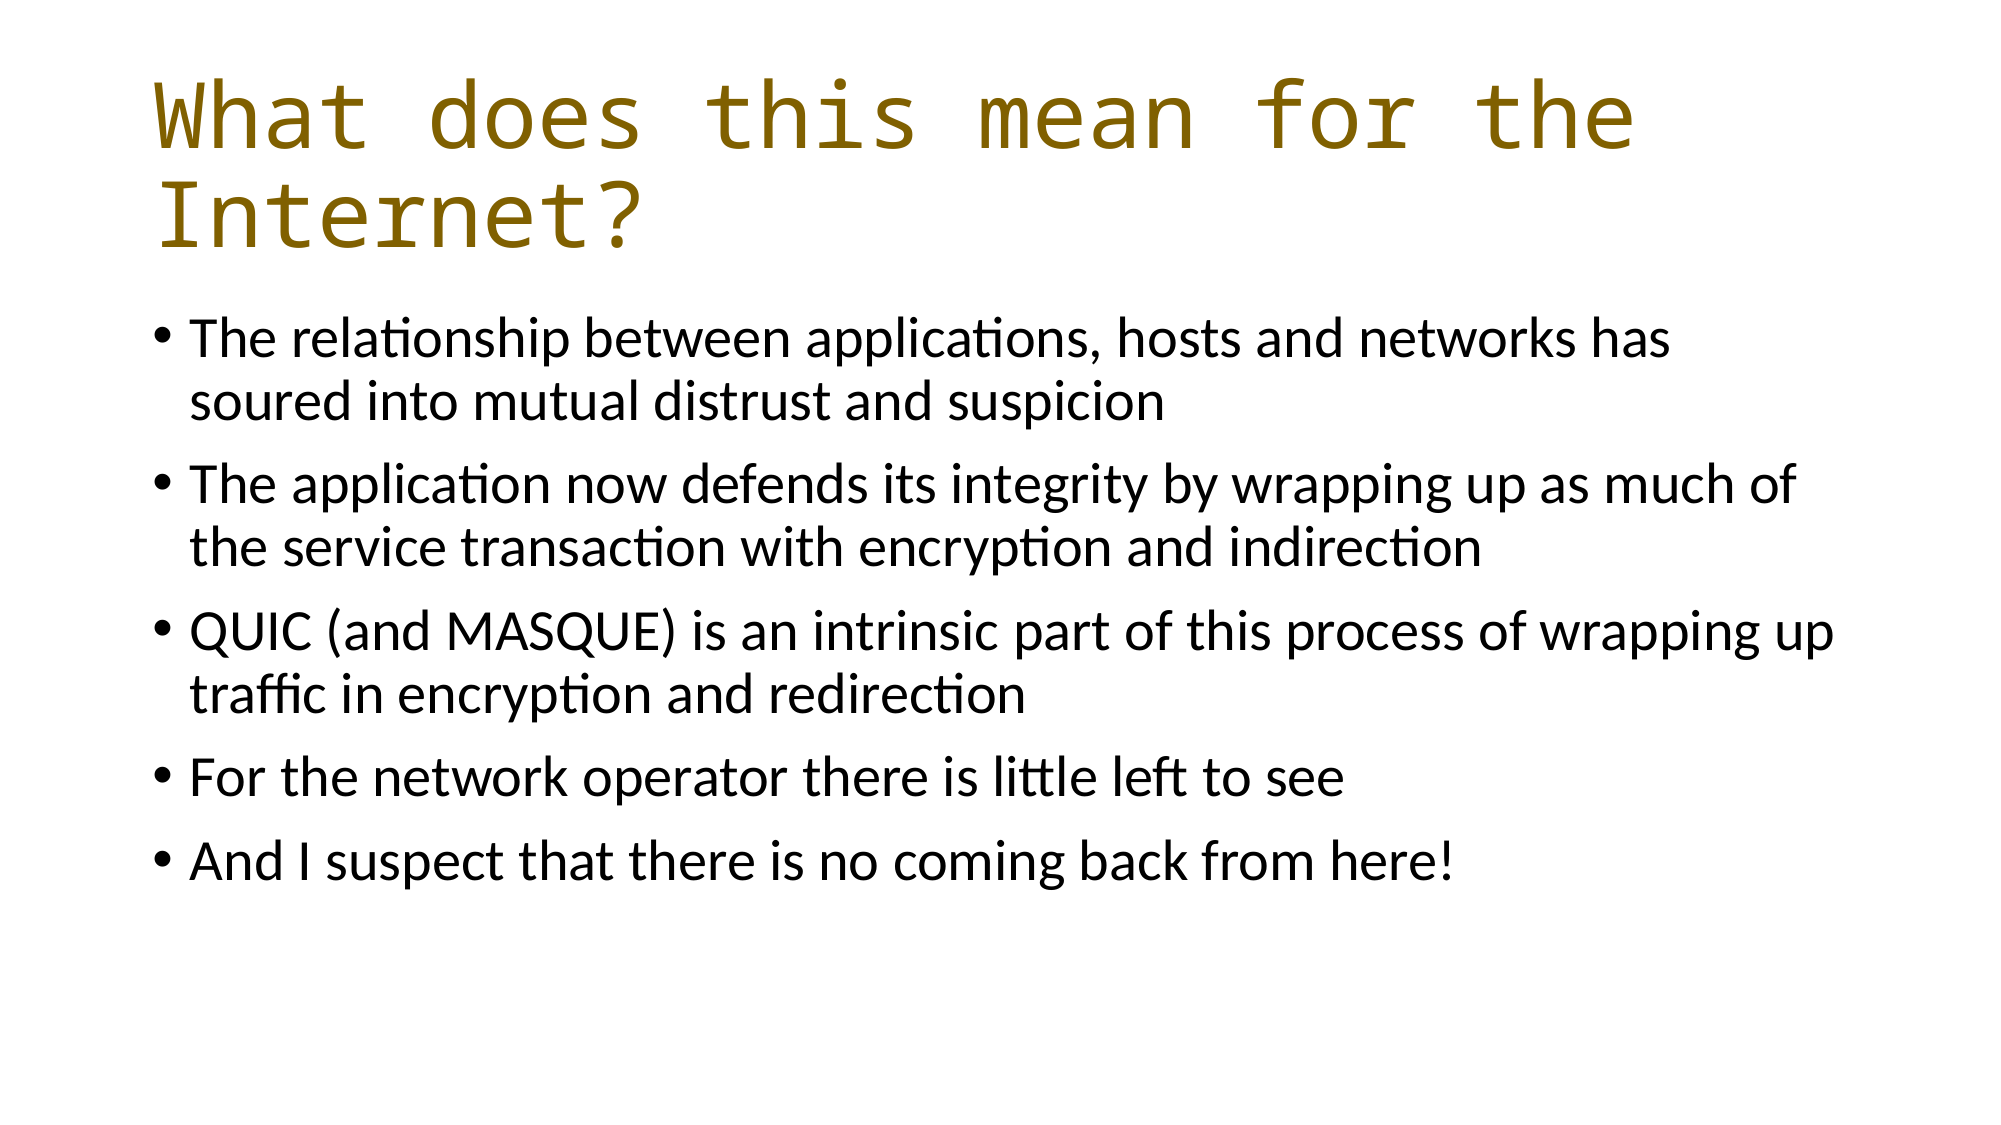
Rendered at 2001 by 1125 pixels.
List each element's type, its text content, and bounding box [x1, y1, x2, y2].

list The relationship between applications, hosts and networks has soured into mutual distrust and suspicion The application now defends its integrity by wrapping up as much of the service transaction with encryption and indirection QUIC (and MASQUE) is an intrinsic part of this process of wrapping up traffic in encryption and redirection For the network operator there is little left to see And I suspect that there is no coming back from here! [137, 299, 1863, 1014]
title What does this mean for the Internet? [137, 59, 1863, 278]
